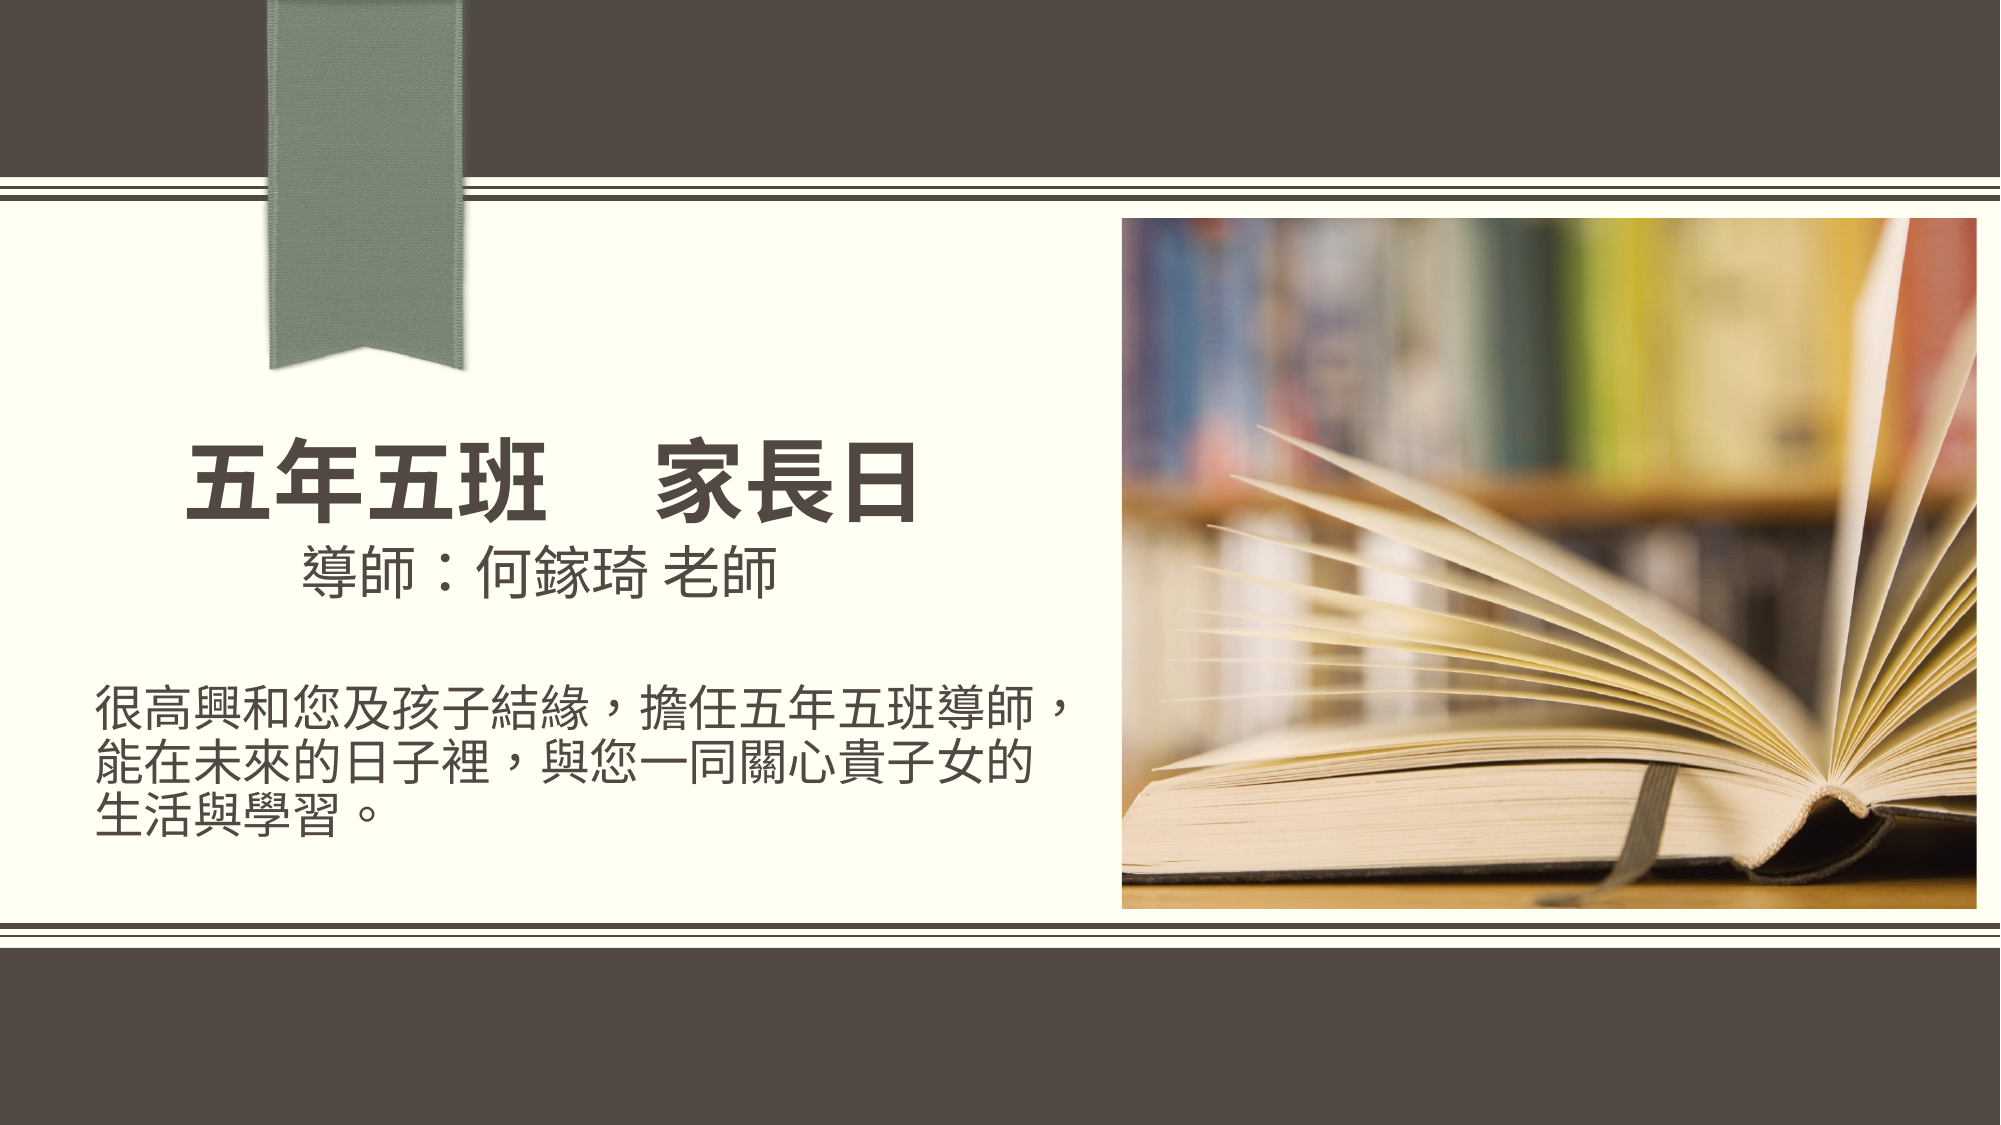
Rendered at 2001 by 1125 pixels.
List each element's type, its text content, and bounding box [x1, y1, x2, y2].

text_box 導師：何鎵琦 老師 [300, 537, 1115, 694]
title 五年五班 家長日 [182, 303, 981, 617]
subtitle 很高興和您及孩子結緣，擔任五年五班導師，能在未來的日子裡，與您一同關心貴子女的生活與學習。 [94, 617, 1062, 852]
picture [1121, 217, 1977, 909]
text_box [181, 798, 1122, 956]
